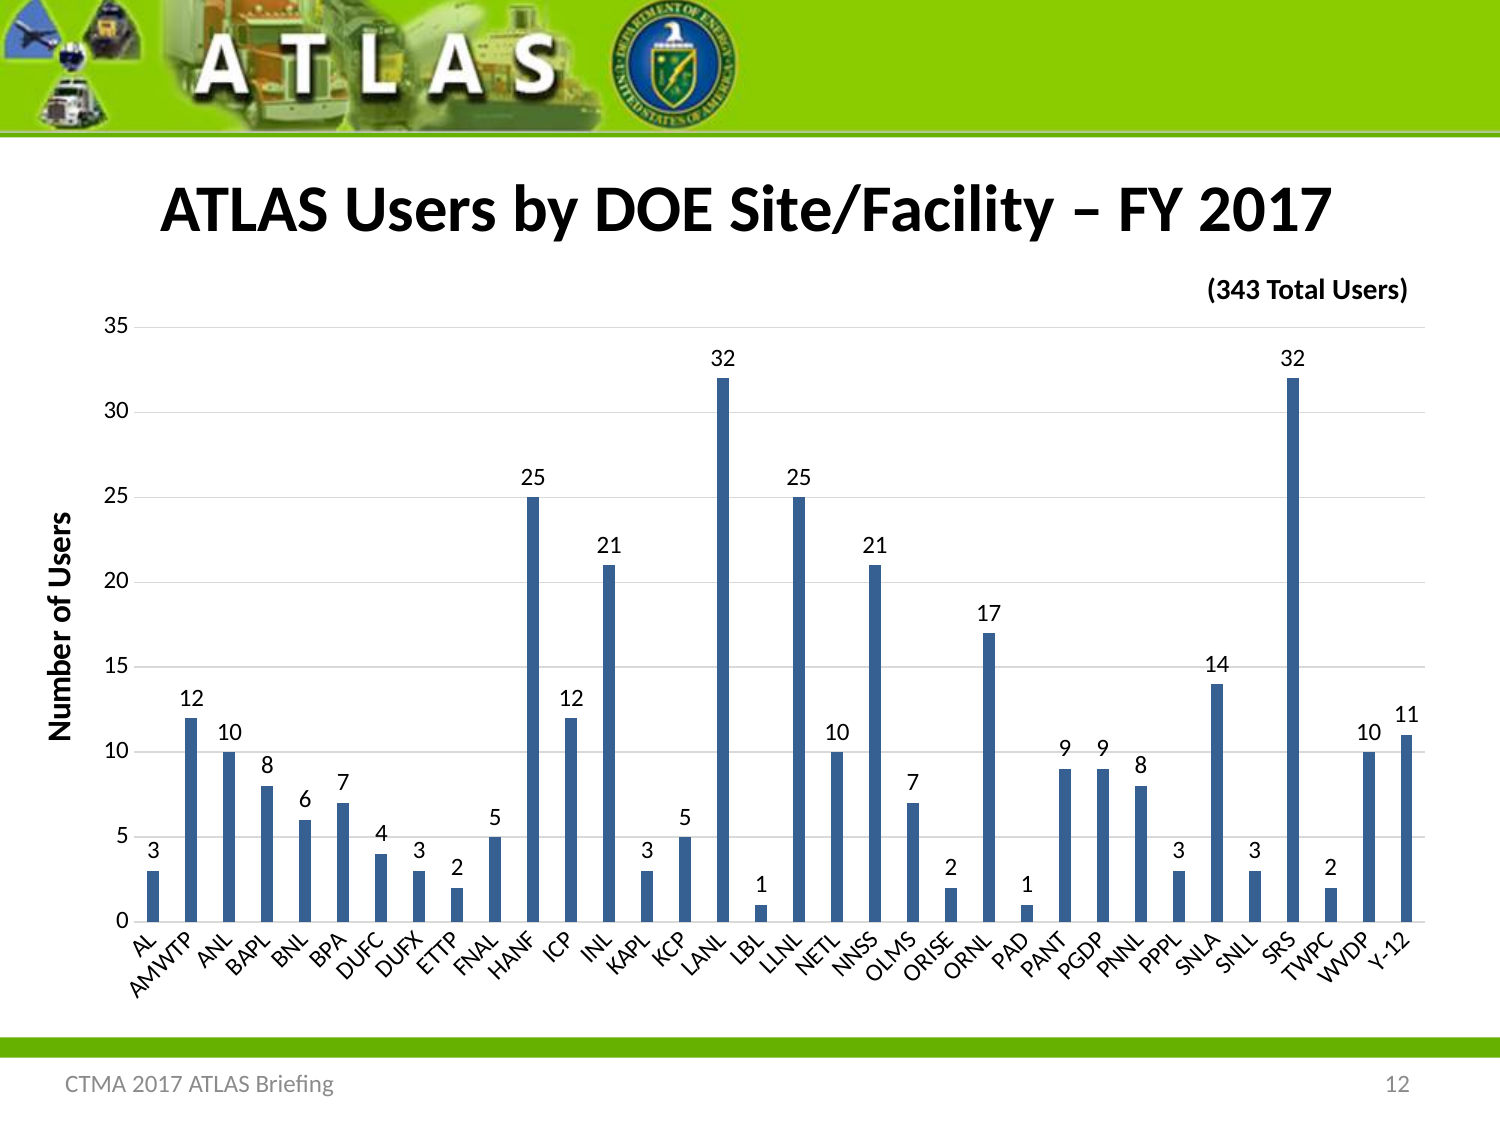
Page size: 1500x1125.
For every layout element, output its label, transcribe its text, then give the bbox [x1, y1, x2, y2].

picture [0, 0, 1500, 133]
text_box ATLAS Users by DOE Site/Facility – FY 2017 [10, 157, 1486, 286]
slide_number 12 [1074, 1052, 1425, 1113]
text_box (343 Total Users) [1192, 260, 1424, 302]
slide_number CTMA 2017 ATLAS Briefing [50, 1052, 488, 1113]
chart [24, 303, 1463, 1027]
